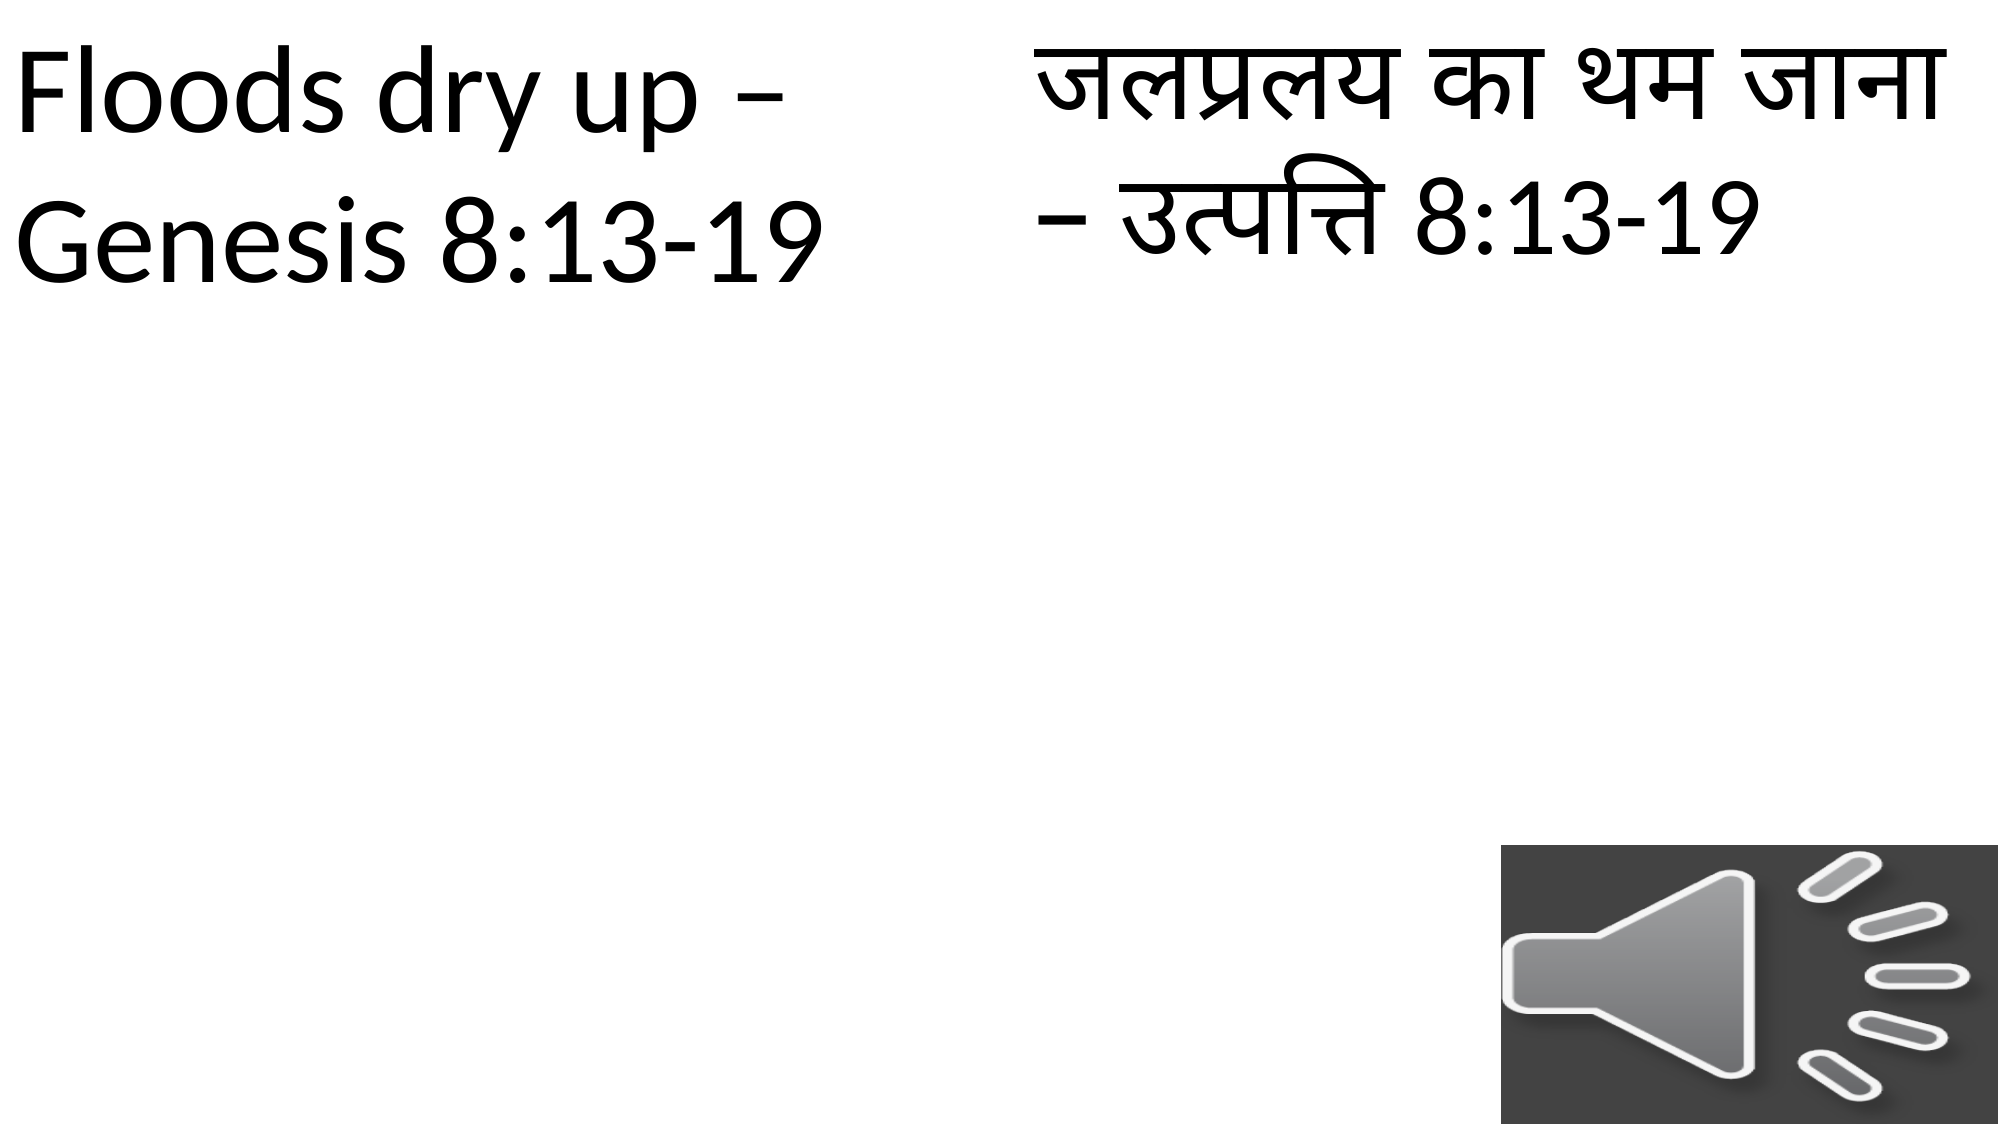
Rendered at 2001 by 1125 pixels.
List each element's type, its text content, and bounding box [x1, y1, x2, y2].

text_box Floods dry up – Genesis 8:13-19 [0, 0, 981, 1125]
text_box जलप्रलय का थम जाना – उत्पत्ति 8:13-19 [1019, 0, 2000, 1125]
picture [1500, 843, 2000, 1125]
